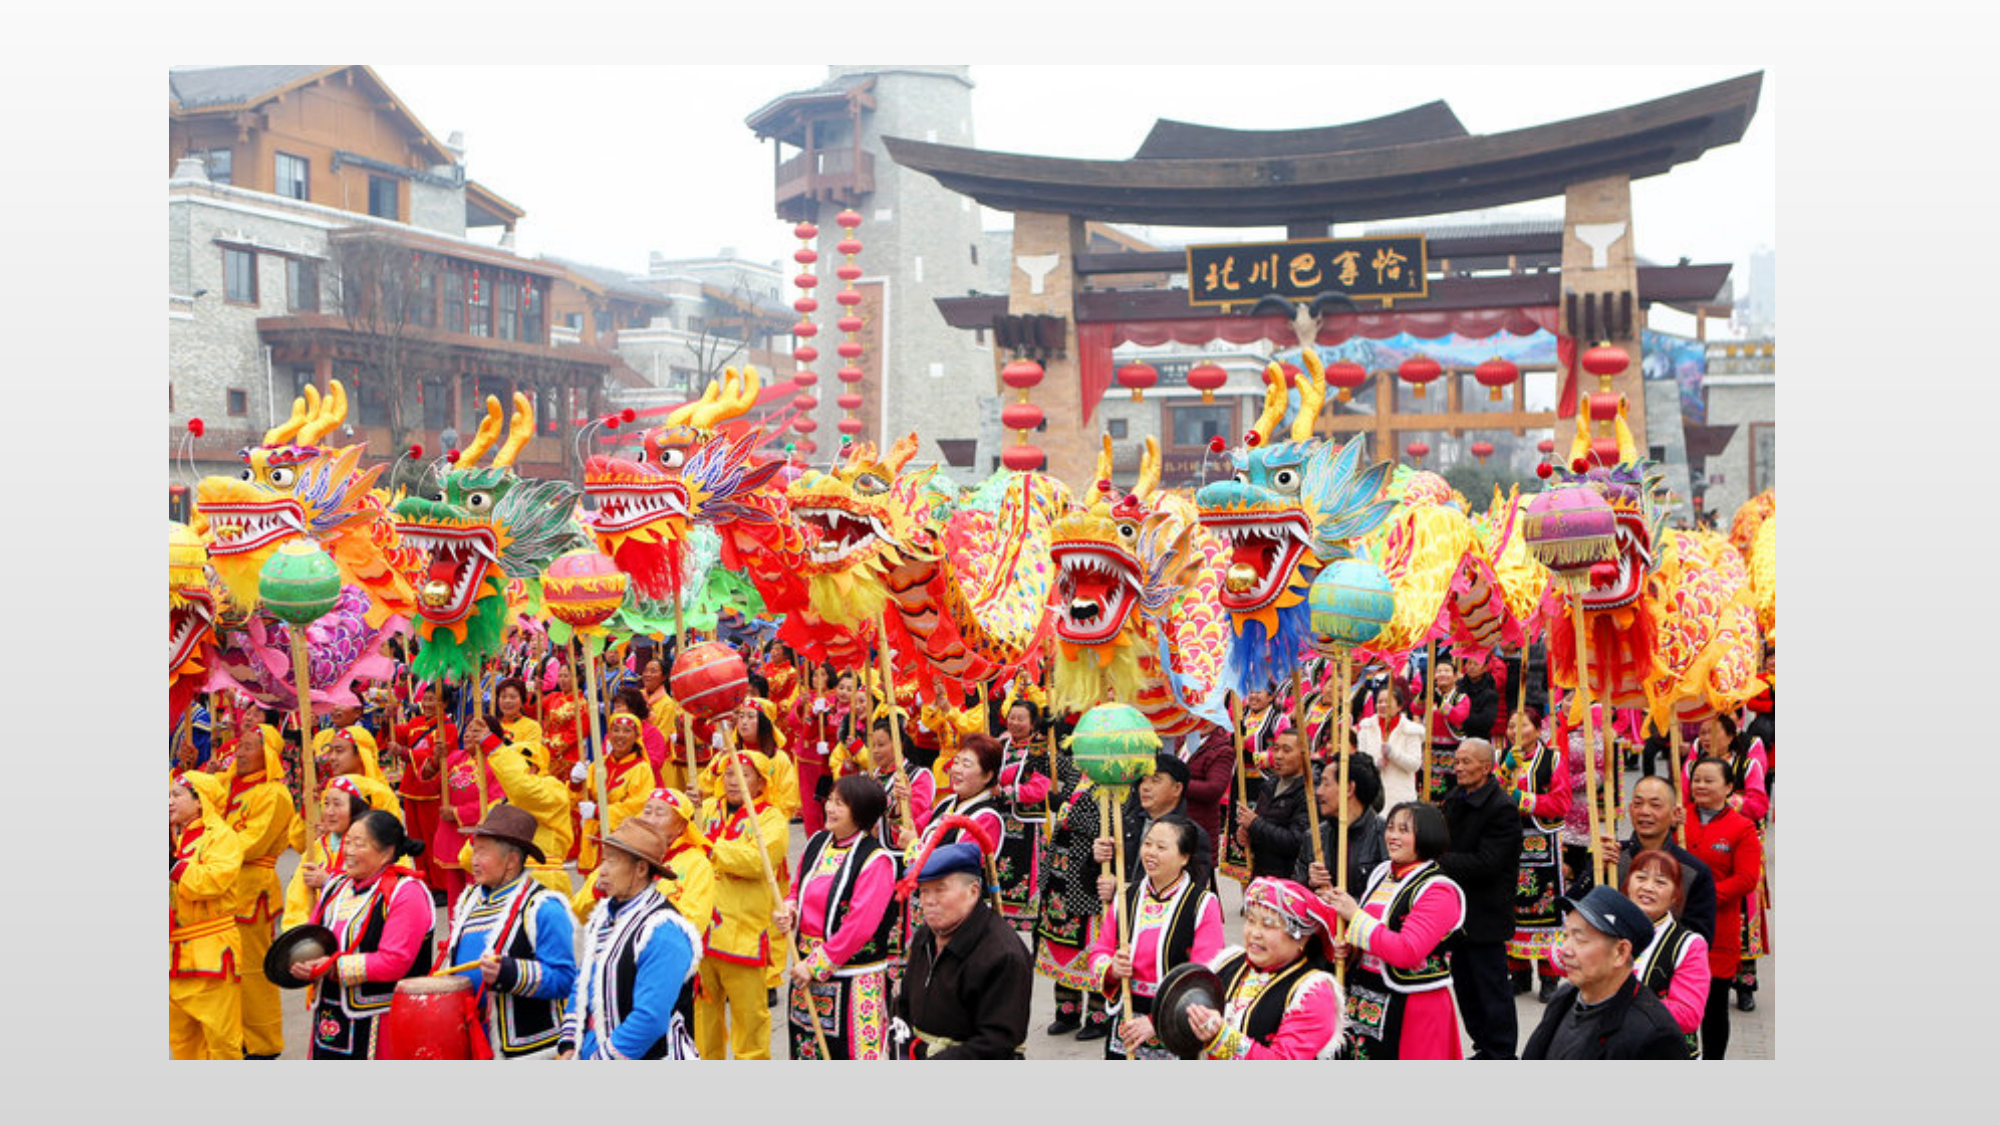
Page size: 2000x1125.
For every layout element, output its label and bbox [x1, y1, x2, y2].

list [169, 65, 1775, 1060]
